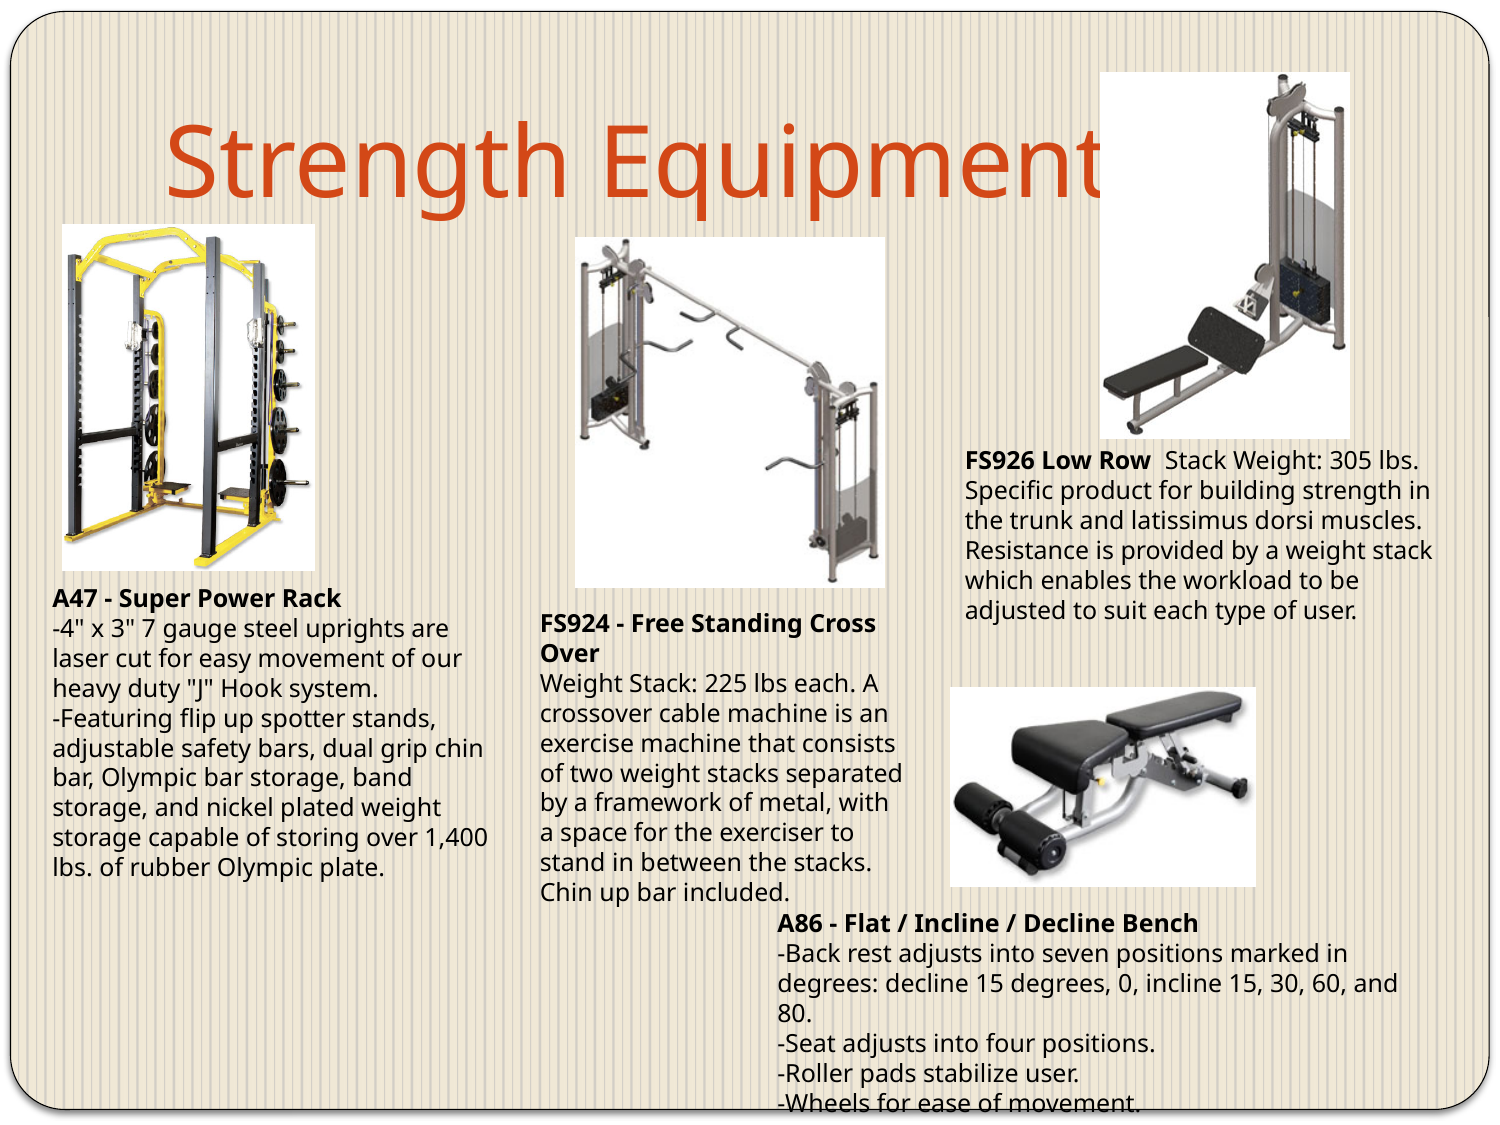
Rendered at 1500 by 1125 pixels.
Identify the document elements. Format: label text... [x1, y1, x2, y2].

picture [949, 687, 1257, 888]
picture [1099, 72, 1351, 440]
text_box A86 - Flat / Incline / Decline Bench -Back rest adjusts into seven positions marked in degrees: decline 15 degrees, 0, incline 15, 30, 60, and 80. -Seat adjusts into four positions. -Roller pads stabilize user. -Wheels for ease of movement. [762, 900, 1438, 1125]
text_box FS926 Low Row Stack Weight: 305 lbs. Specific product for building strength in the trunk and latissimus dorsi muscles. Resistance is provided by a weight stack which enables the workload to be adjusted to suit each type of user. [949, 437, 1463, 632]
text_box FS924 - Free Standing Cross Over Weight Stack: 225 lbs each. A crossover cable machine is an exercise machine that consists of two weight stacks separated by a framework of metal, with a space for the exerciser to stand in between the stacks. Chin up bar included. [525, 599, 925, 915]
title Strength Equipment [150, 45, 1425, 233]
text_box A47 - Super Power Rack -4" x 3" 7 gauge steel uprights are laser cut for easy movement of our heavy duty "J" Hook system. -Featuring flip up spotter stands, adjustable safety bars, dual grip chin bar, Olympic bar storage, band storage, and nickel plated weight storage capable of storing over 1,400 lbs. of rubber Olympic plate. [37, 574, 513, 890]
picture [62, 224, 316, 572]
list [574, 237, 885, 588]
